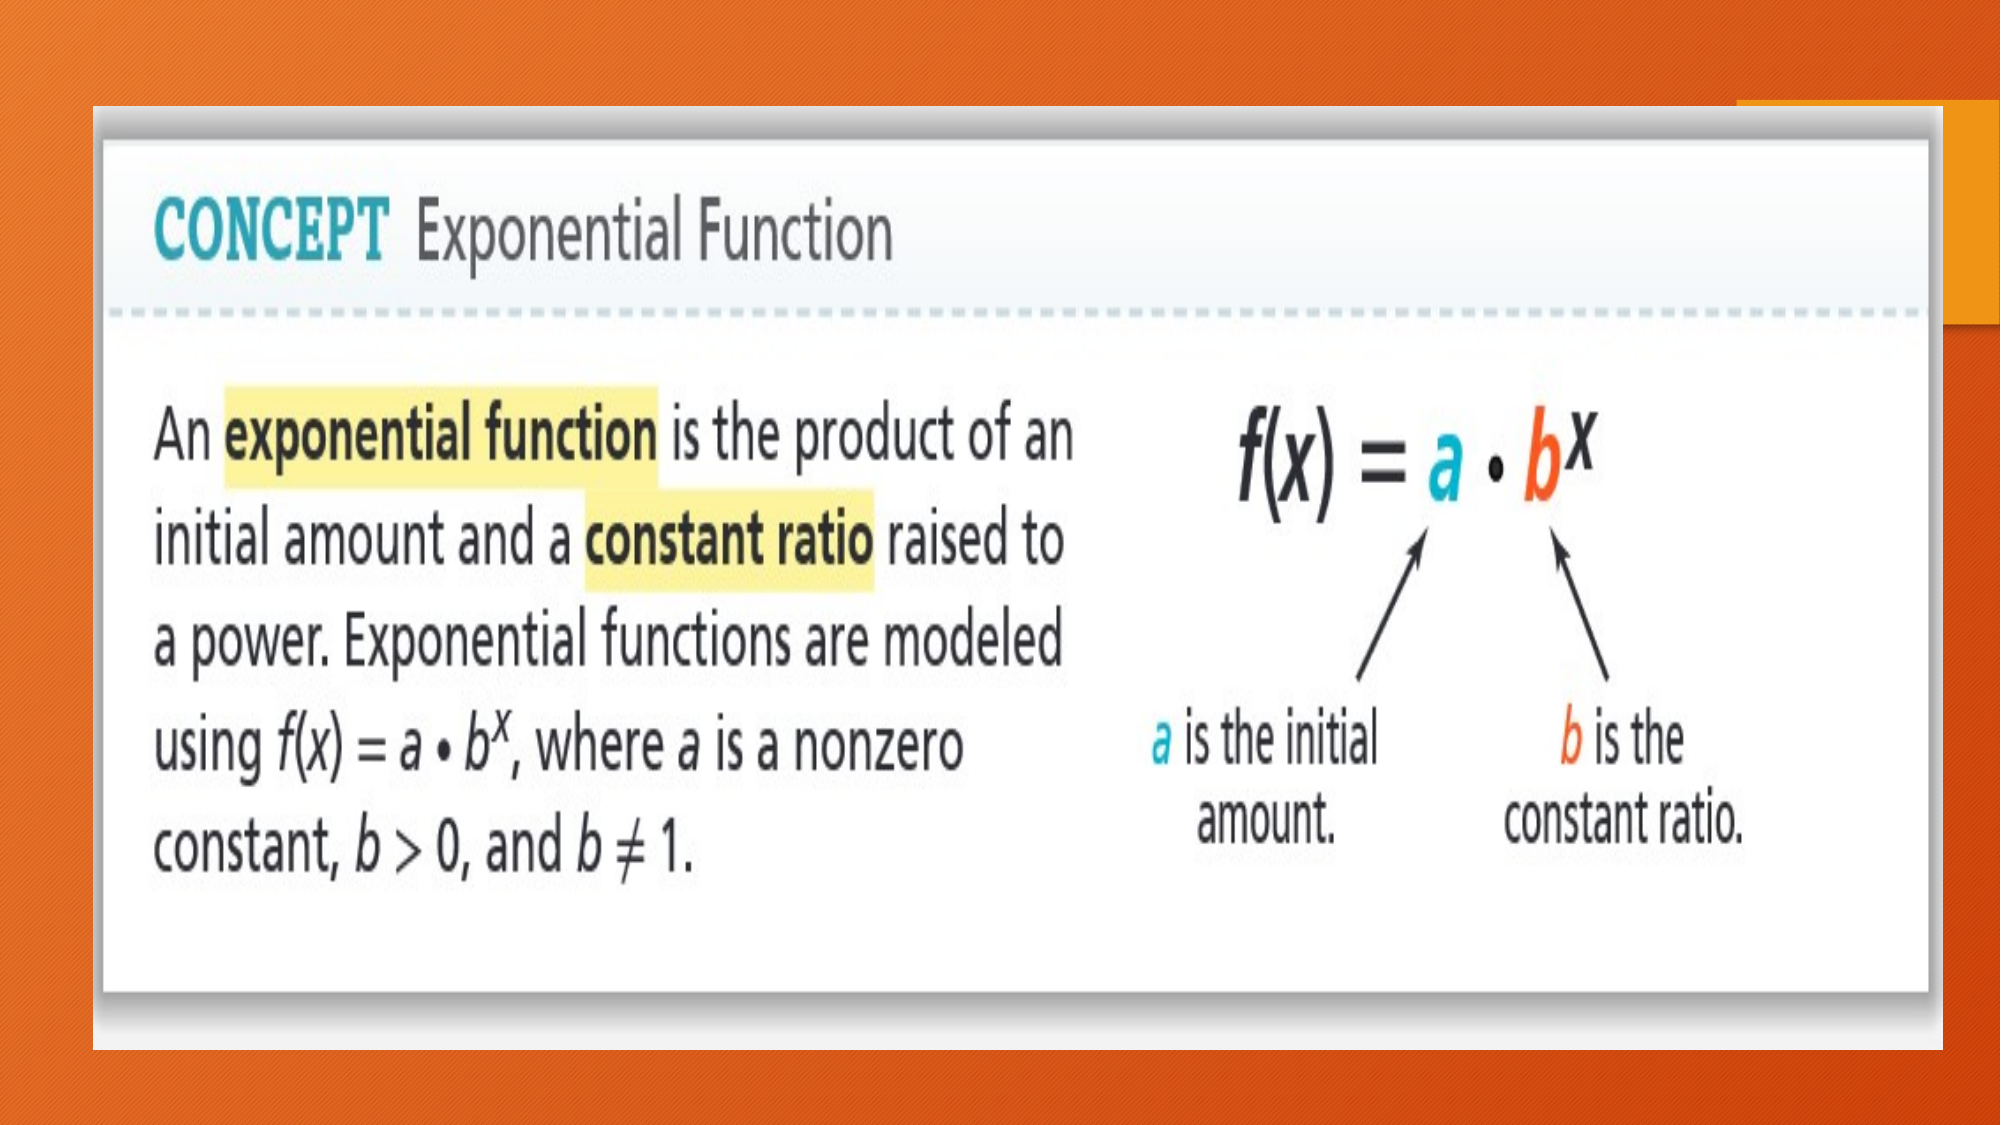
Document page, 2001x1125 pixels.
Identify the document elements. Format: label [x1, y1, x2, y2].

picture [93, 106, 2000, 1051]
